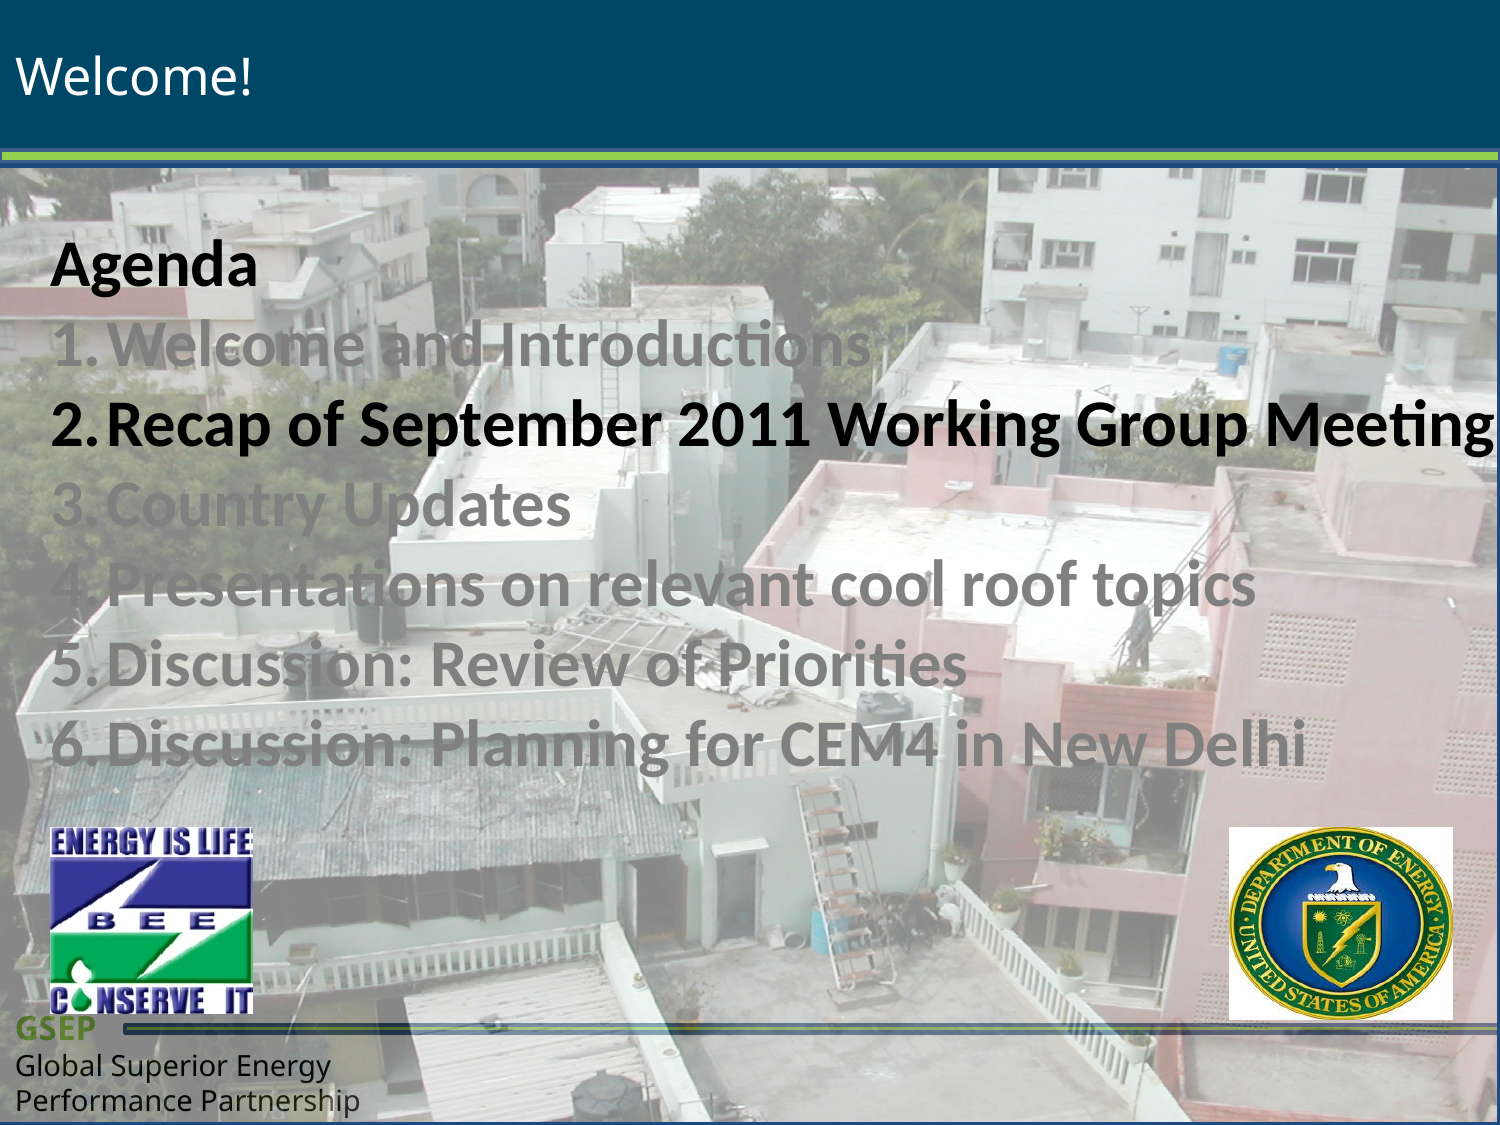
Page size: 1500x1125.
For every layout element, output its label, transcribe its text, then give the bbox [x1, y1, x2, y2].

picture [0, 167, 1497, 1122]
title Welcome! [0, 0, 1500, 150]
